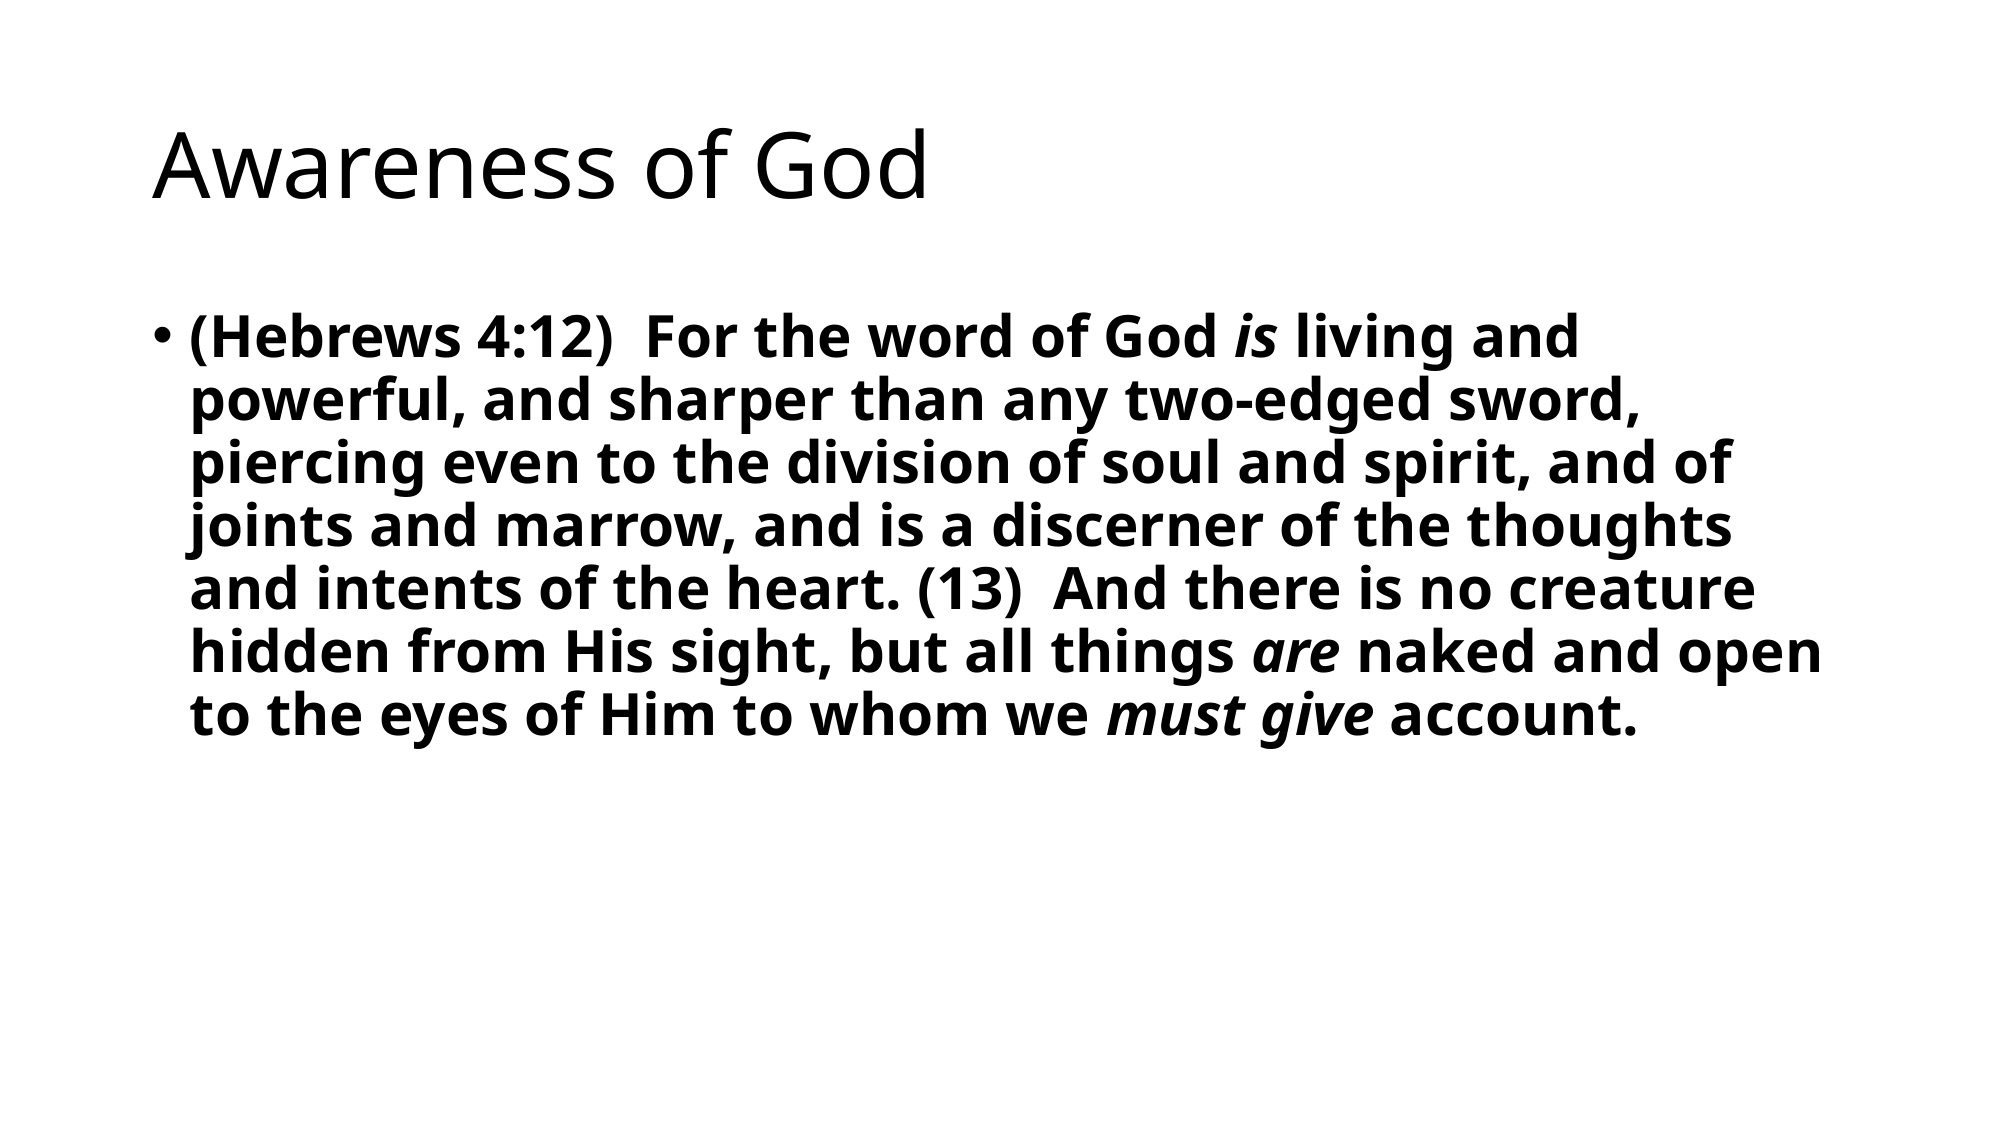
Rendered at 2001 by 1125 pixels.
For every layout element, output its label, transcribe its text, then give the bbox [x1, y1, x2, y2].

list (Hebrews 4:12) For the word of God is living and powerful, and sharper than any two-edged sword, piercing even to the division of soul and spirit, and of joints and marrow, and is a discerner of the thoughts and intents of the heart. (13) And there is no creature hidden from His sight, but all things are naked and open to the eyes of Him to whom we must give account. [137, 299, 1863, 1014]
title Awareness of God [137, 59, 1863, 278]
